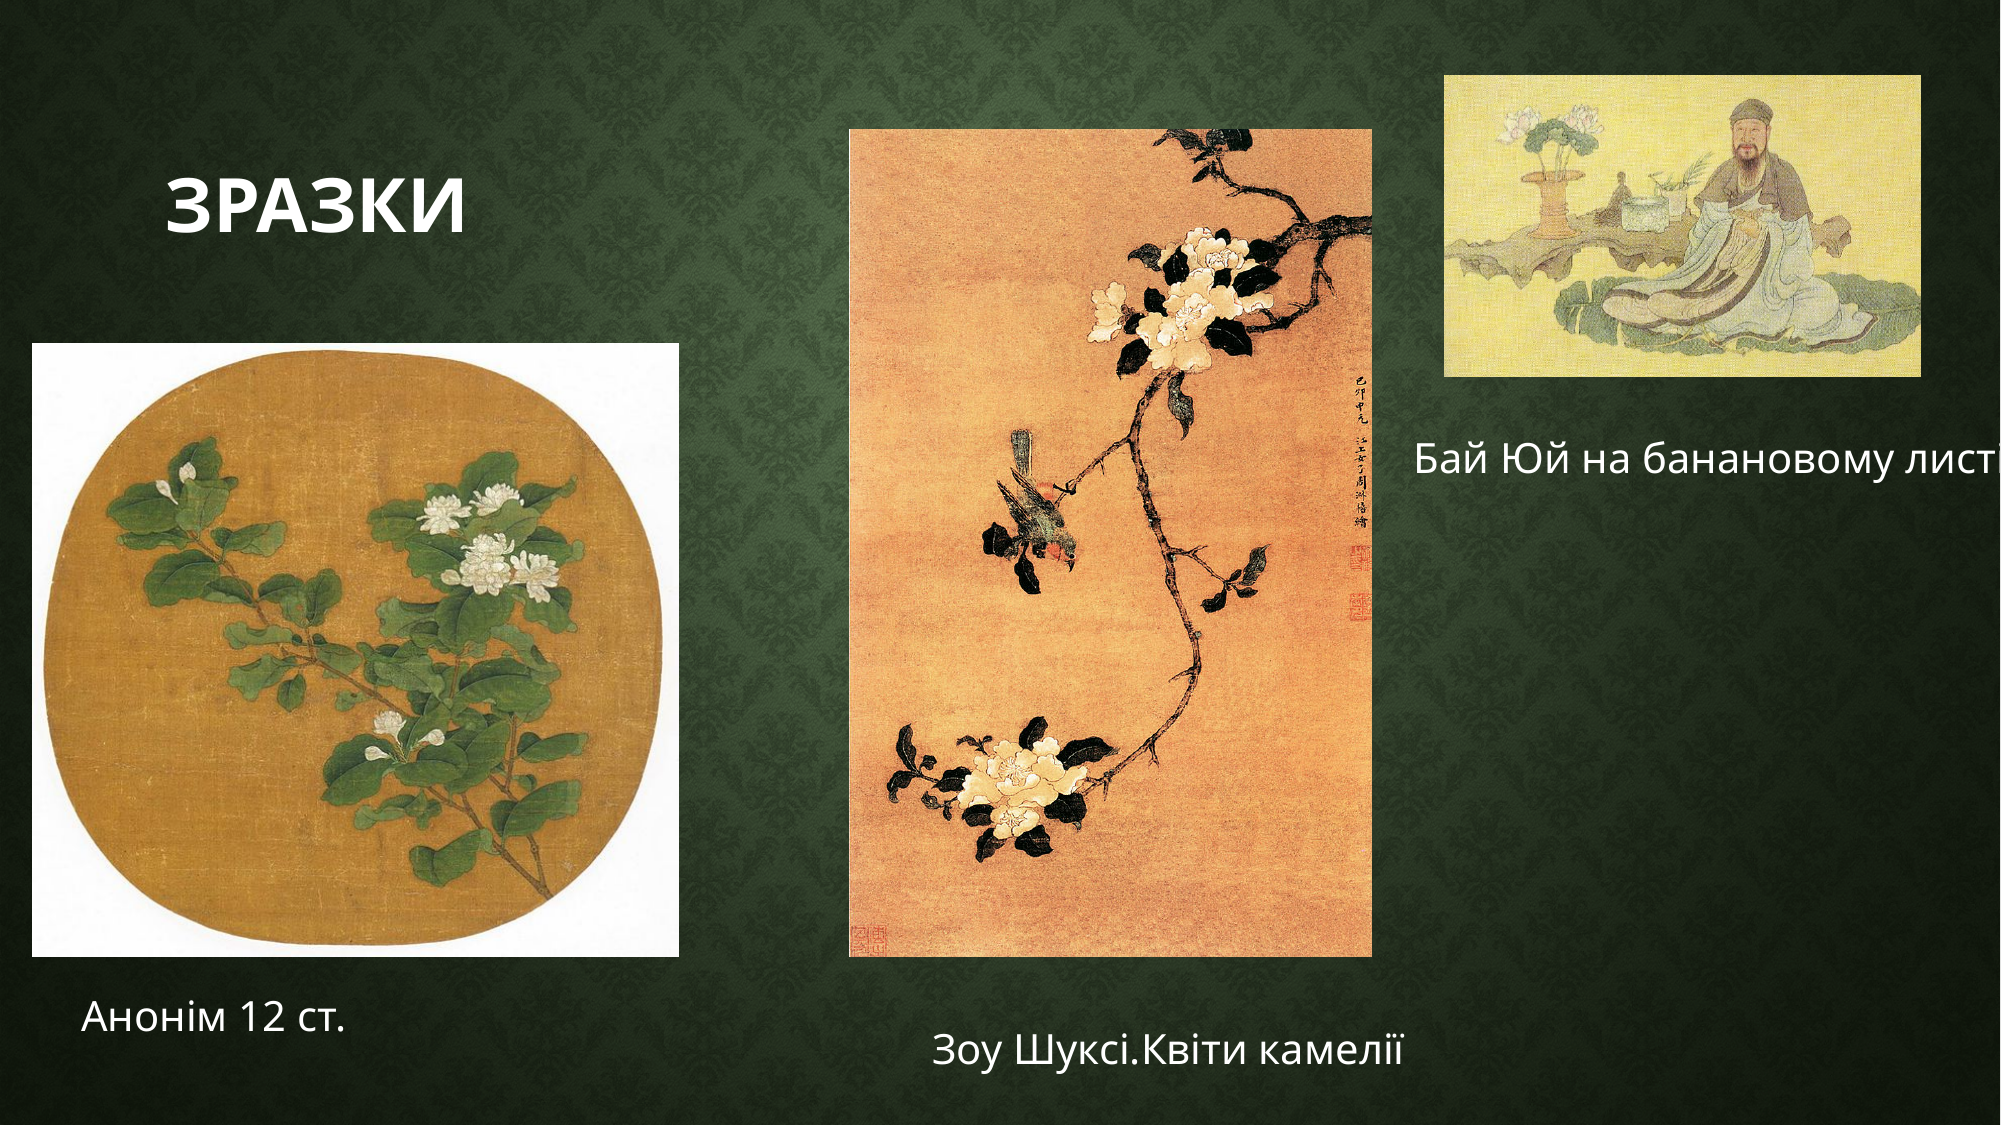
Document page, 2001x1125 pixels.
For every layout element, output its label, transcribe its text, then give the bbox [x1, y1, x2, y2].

title Зразки [149, 99, 1437, 318]
picture [849, 129, 1373, 957]
text_box Бай Юй на банановому листі [1398, 424, 2000, 490]
picture [32, 342, 680, 958]
picture [1443, 75, 1922, 377]
text_box Зоу Шуксі.Квіти камелії [917, 1015, 1420, 1080]
text_box Анонім 12 ст. [66, 982, 362, 1047]
